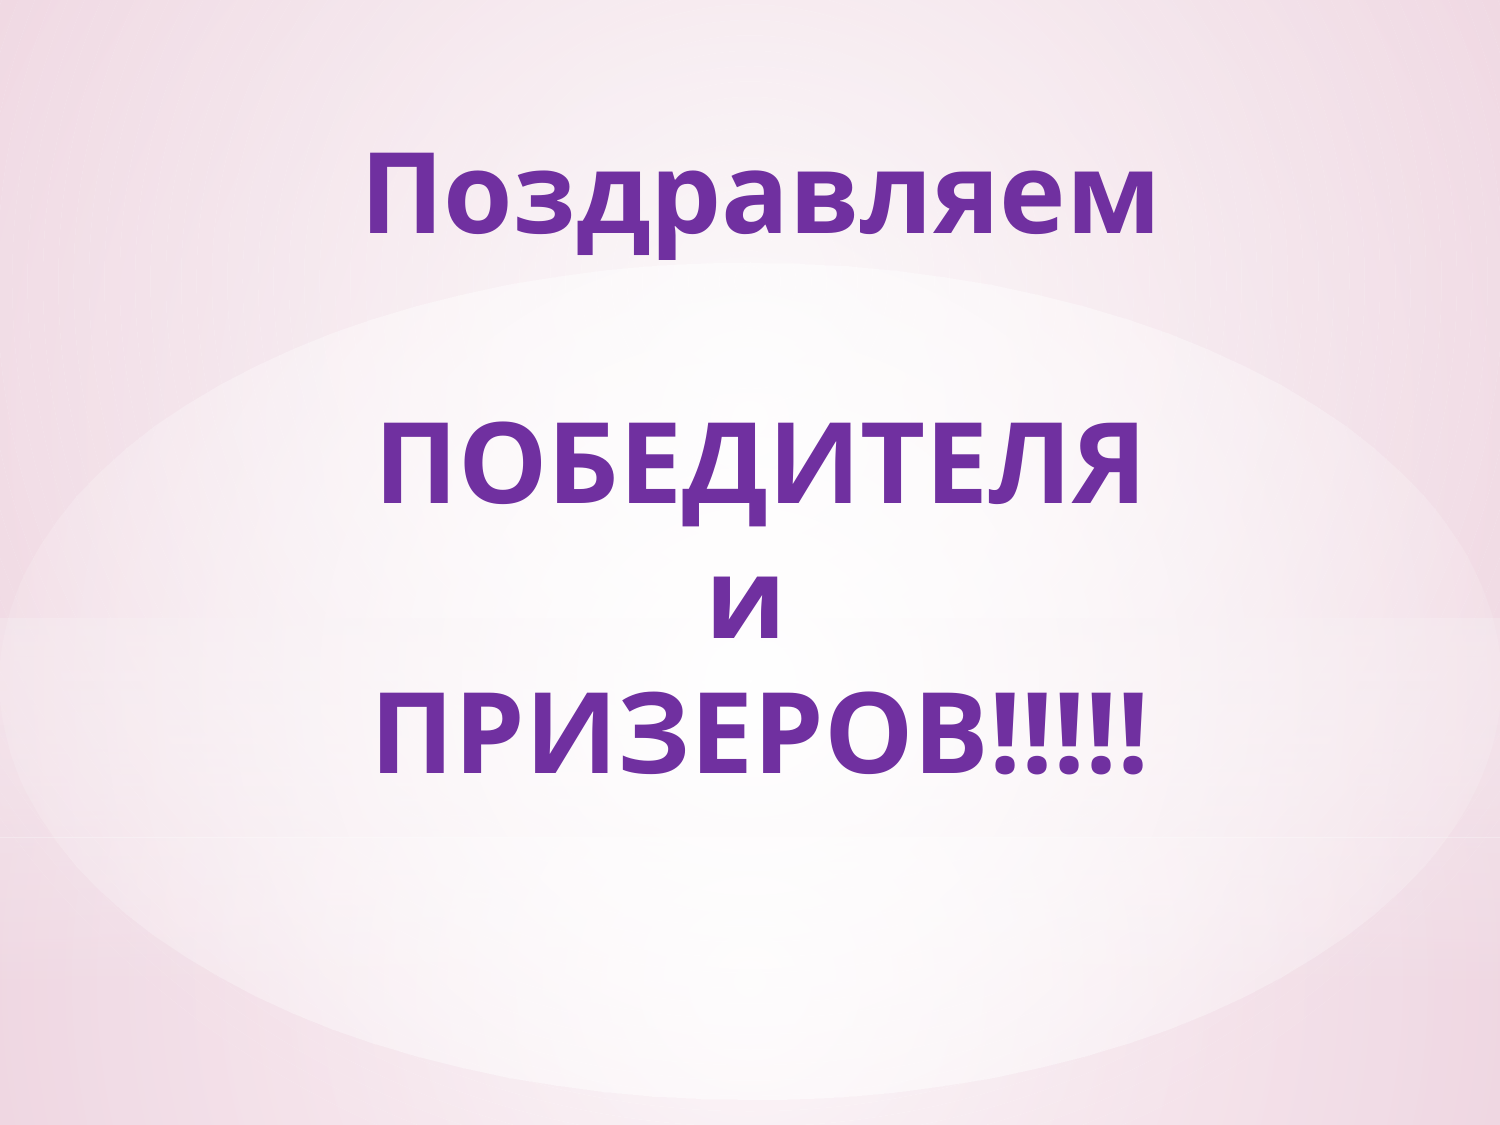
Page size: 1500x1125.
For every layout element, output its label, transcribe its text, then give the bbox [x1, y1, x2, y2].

title Поздравляем ПОБЕДИТЕЛЯ и ПРИЗЕРОВ!!!!! [88, 113, 1434, 1000]
